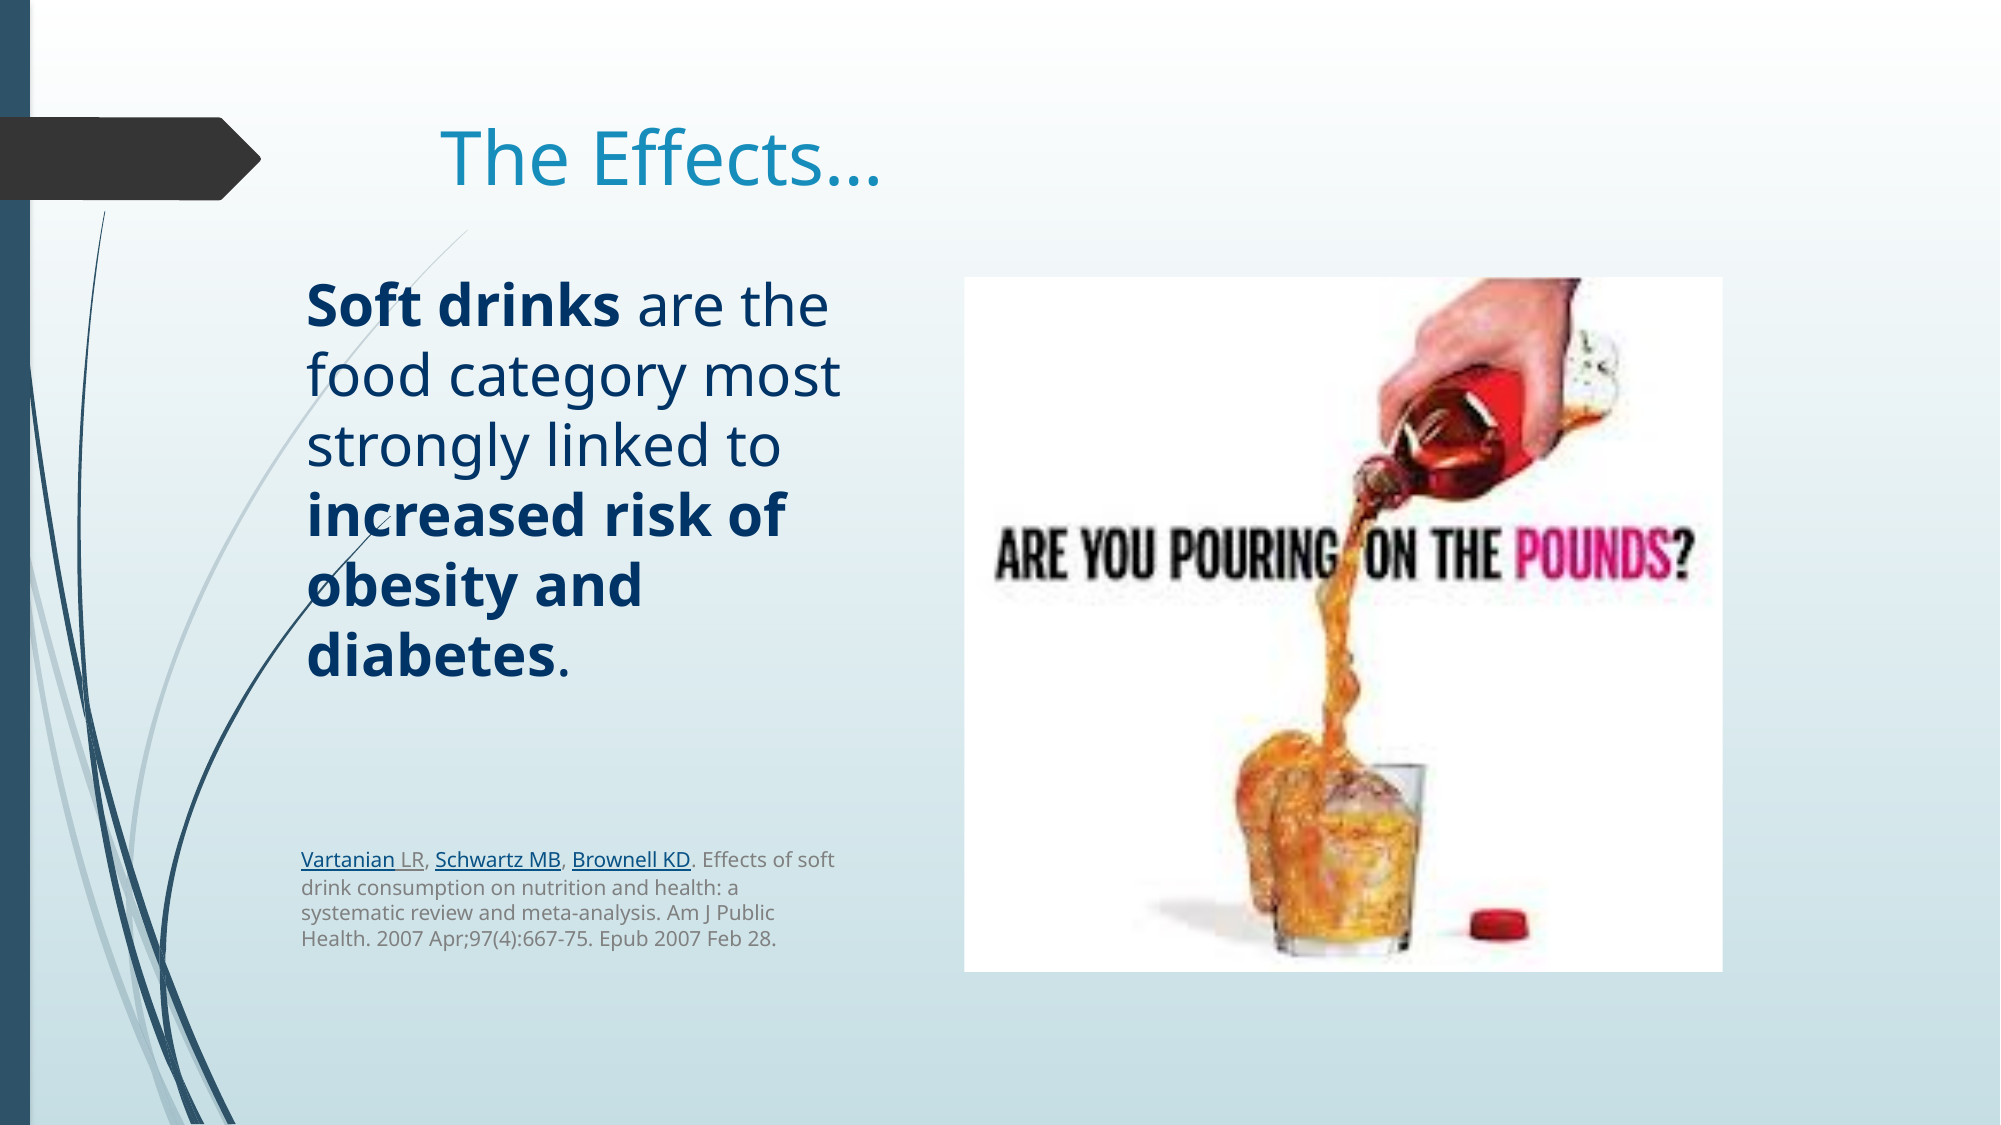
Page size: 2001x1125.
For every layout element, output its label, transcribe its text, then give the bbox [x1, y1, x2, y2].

text_box Vartanian LR, Schwartz MB, Brownell KD. Effects of soft drink consumption on nutrition and health: a systematic review and meta-analysis. Am J Public Health. 2007 Apr;97(4):667-75. Epub 2007 Feb 28. [286, 814, 858, 959]
picture [964, 276, 1723, 973]
list Soft drinks are the food category most strongly linked to increased risk of obesity and diabetes. [291, 260, 917, 1007]
title The Effects… [425, 102, 1888, 313]
